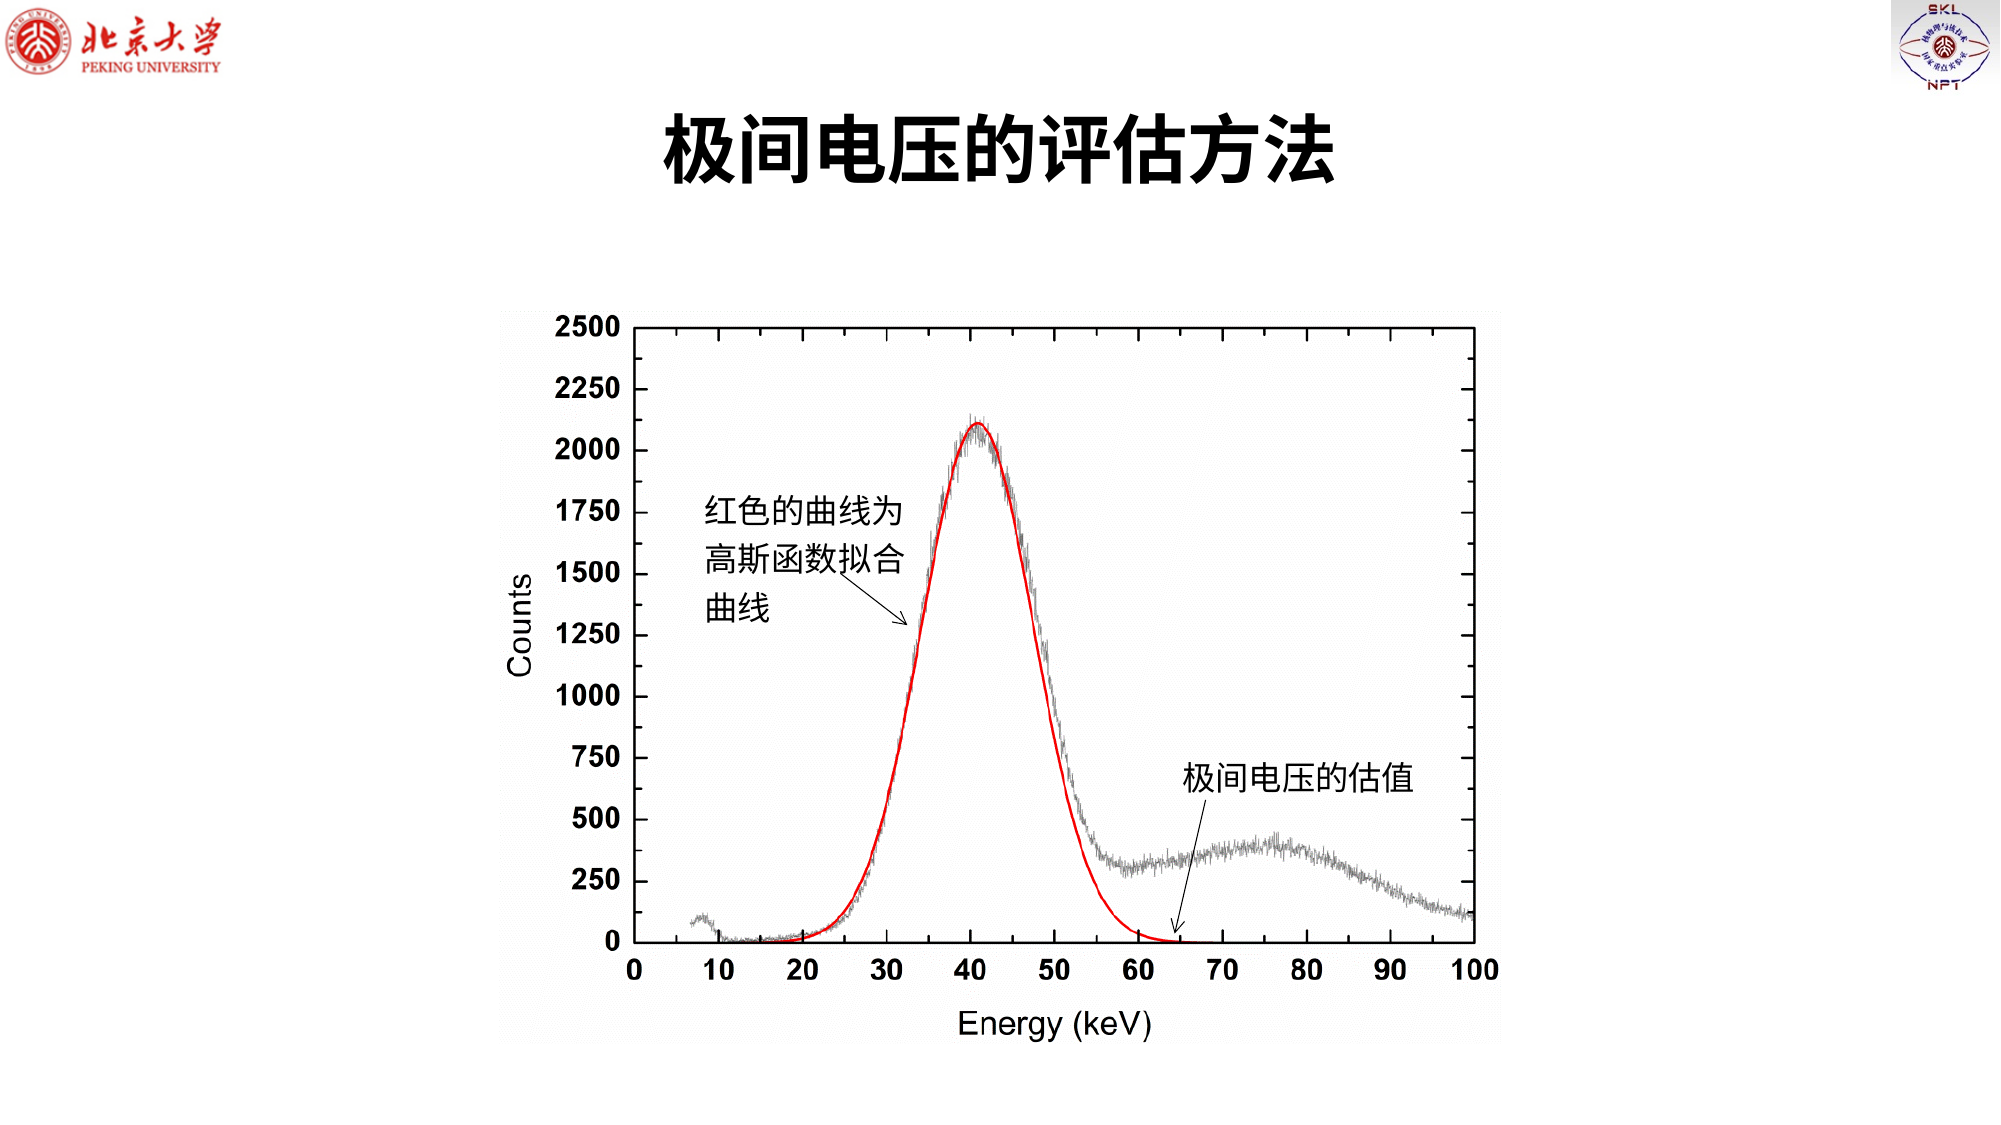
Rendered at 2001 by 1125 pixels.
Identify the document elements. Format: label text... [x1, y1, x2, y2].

picture [0, 0, 245, 86]
picture [1891, 0, 2000, 96]
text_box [497, 303, 1503, 1044]
text_box 极间电压的评估方法 [528, 95, 1472, 201]
